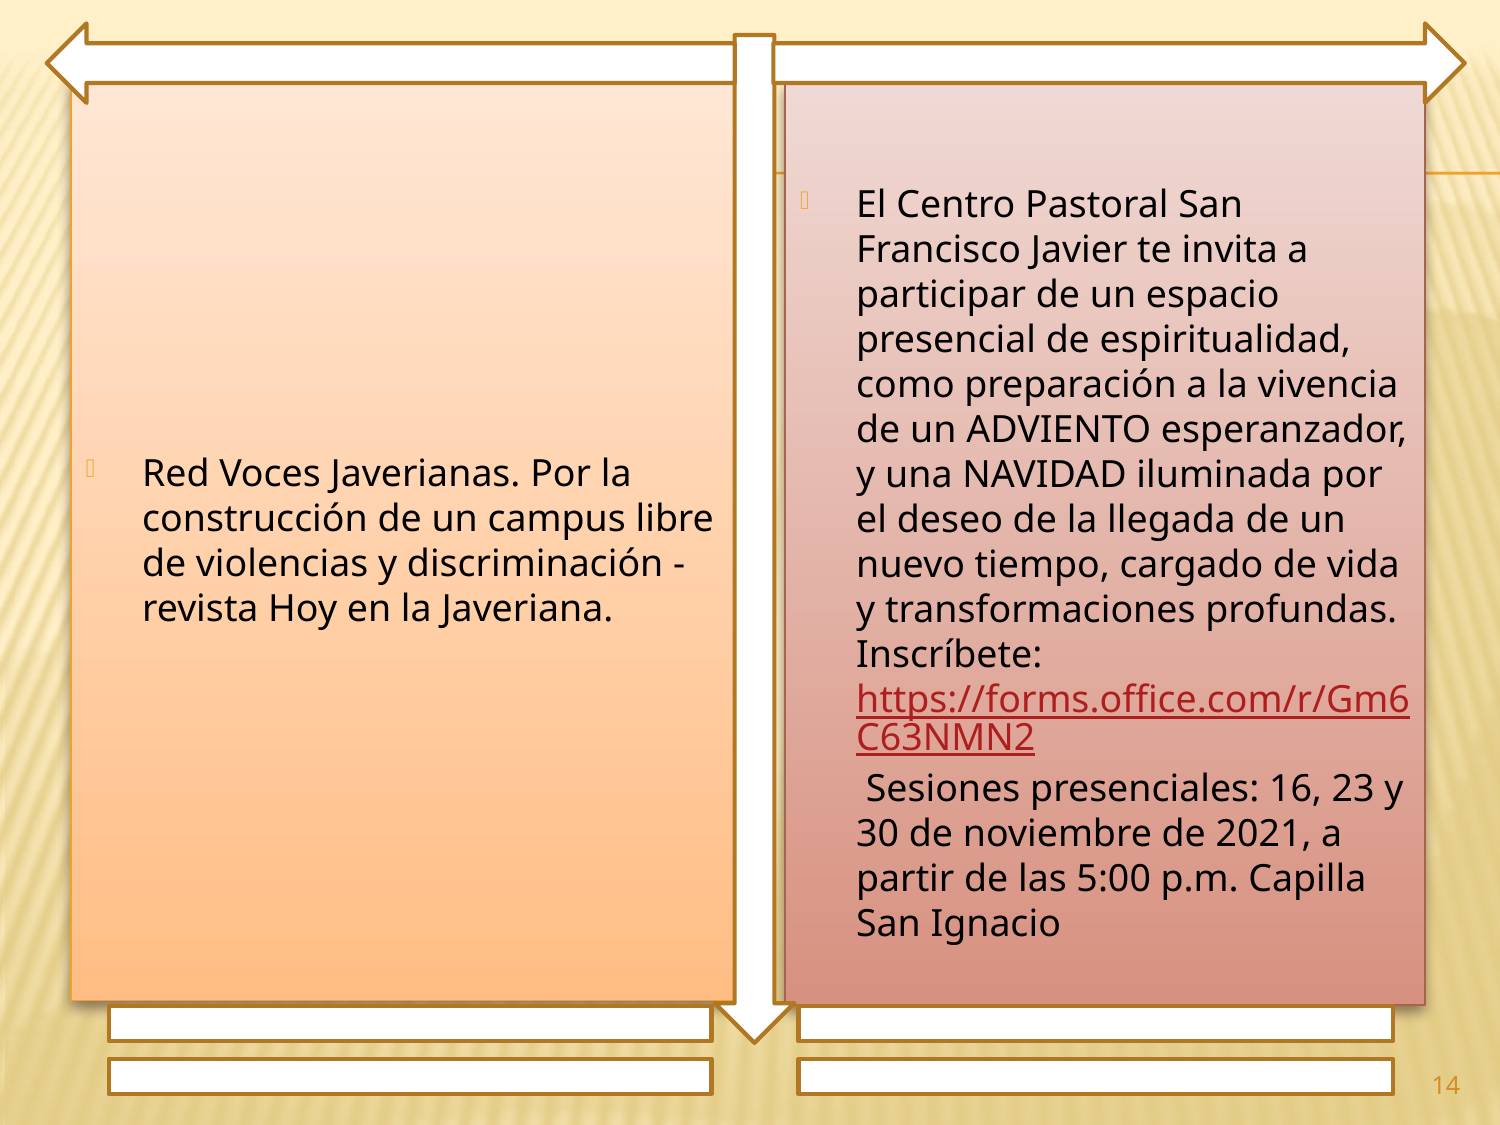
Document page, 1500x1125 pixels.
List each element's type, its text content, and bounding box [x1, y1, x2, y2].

text_box [107, 1057, 714, 1096]
slide_number 14 [1350, 1062, 1475, 1103]
text_box [44, 21, 737, 105]
text_box [796, 1057, 1395, 1096]
text_box [771, 21, 1467, 105]
list Red Voces Javerianas. Por la construcción de un campus libre de violencias y discriminación - revista Hoy en la Javeriana. [70, 86, 732, 1001]
text_box [107, 1004, 714, 1043]
text_box [712, 32, 797, 1046]
list El Centro Pastoral San Francisco Javier te invita a participar de un espacio presencial de espiritualidad, como preparación a la vivencia de un ADVIENTO esperanzador, y una NAVIDAD iluminada por el deseo de la llegada de un nuevo tiempo, cargado de vida y transformaciones profundas. Inscríbete: https://forms.office.com/r/Gm6C63NMN2 Sesiones presenciales: 16, 23 y 30 de noviembre de 2021, a partir de las 5:00 p.m. Capilla San Ignacio [784, 86, 1426, 1006]
text_box [796, 1004, 1395, 1043]
